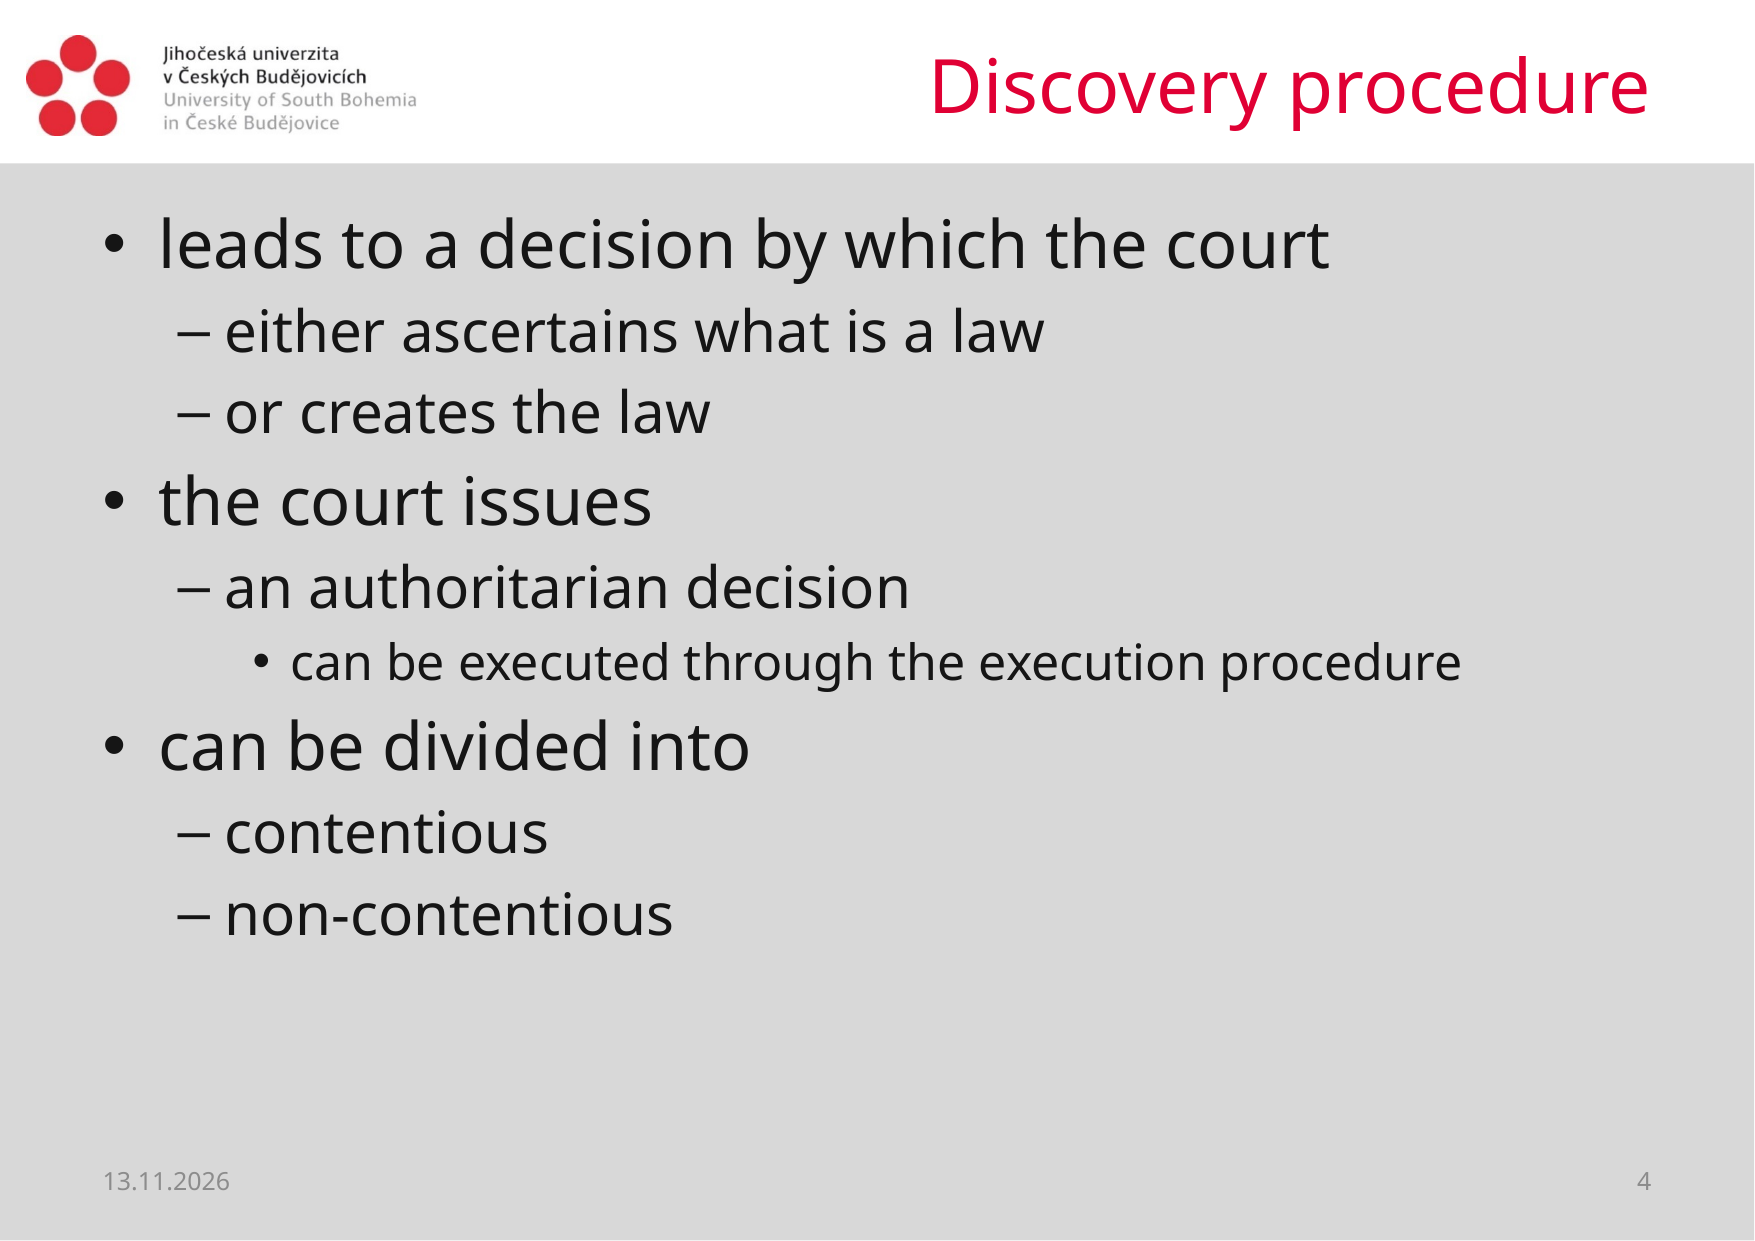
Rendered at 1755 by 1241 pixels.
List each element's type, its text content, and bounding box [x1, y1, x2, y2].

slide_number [87, 1149, 498, 1216]
picture [26, 35, 417, 136]
slide_number 4 [1257, 1149, 1667, 1216]
list leads to a decision by which the court either ascertains what is a law or creates the law the court issues an authoritarian decision can be executed through the execution procedure can be divided into contentious non-contentious [87, 194, 1667, 1109]
title Discovery procedure [448, 29, 1667, 139]
